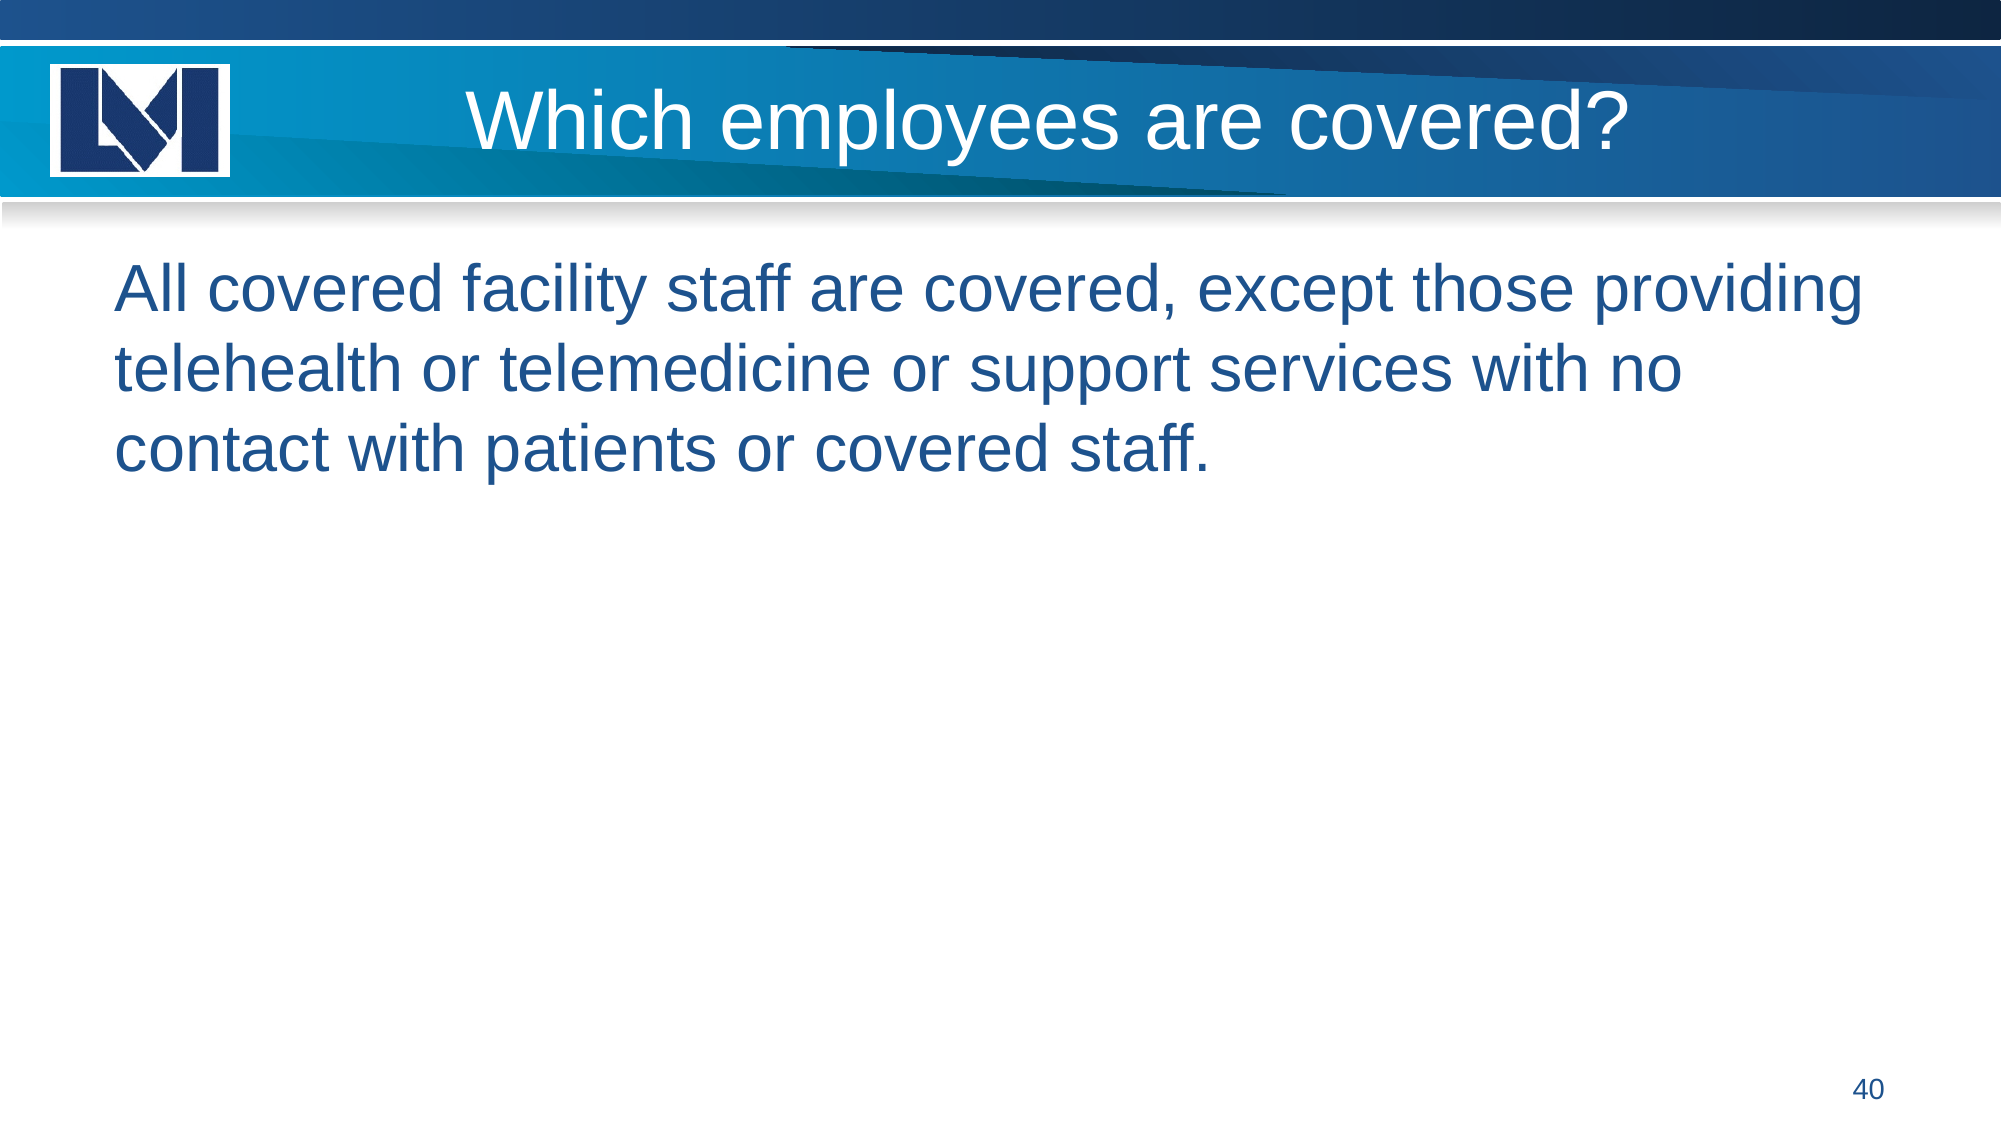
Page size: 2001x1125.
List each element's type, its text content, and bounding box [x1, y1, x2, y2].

slide_number 40 [1433, 1062, 1900, 1103]
title Which employees are covered? [450, 45, 1700, 188]
list All covered facility staff are covered, except those providing telehealth or telemedicine or support services with no contact with patients or covered staff. [99, 237, 1900, 1050]
picture [51, 65, 229, 176]
